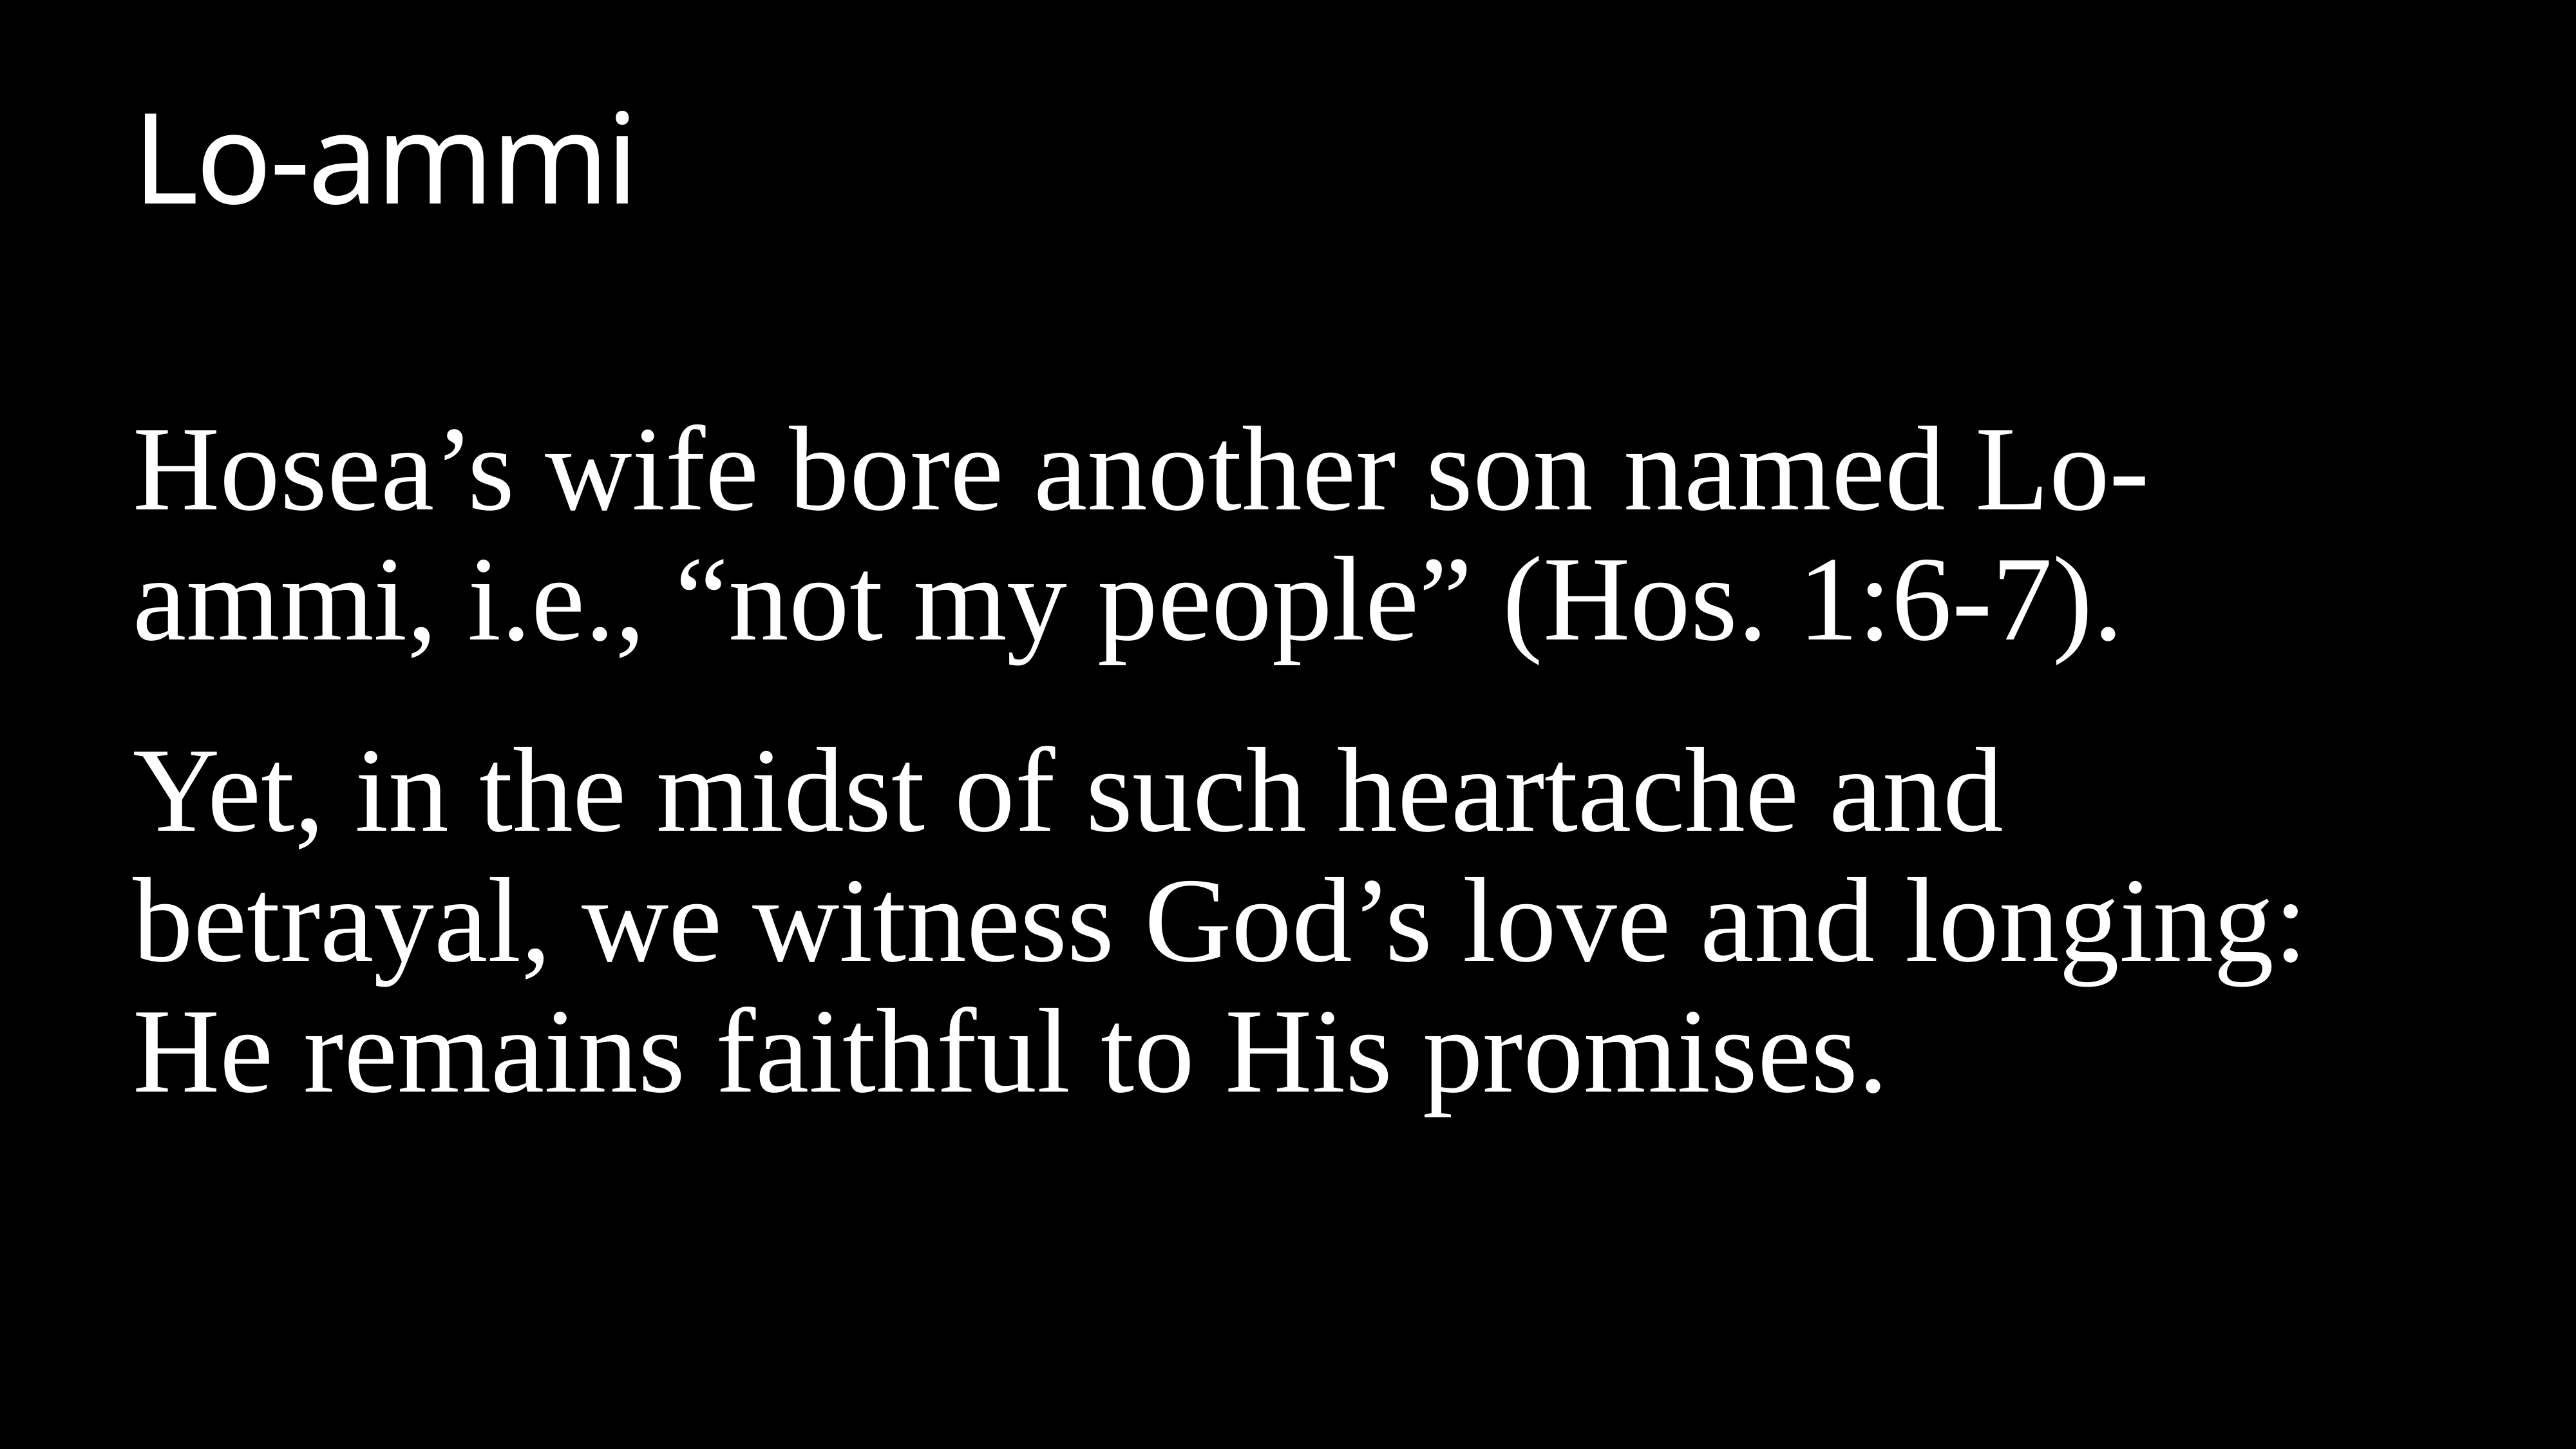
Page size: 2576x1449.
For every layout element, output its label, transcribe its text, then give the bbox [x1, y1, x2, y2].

list Hosea’s wife bore another son named Lo-ammi, i.e., “not my people” (Hos. 1:6-7). Yet, in the midst of such heartache and betrayal, we witness God’s love and longing: He remains faithful to His promises. [127, 399, 2449, 1370]
title Lo-ammi [127, 101, 2449, 292]
